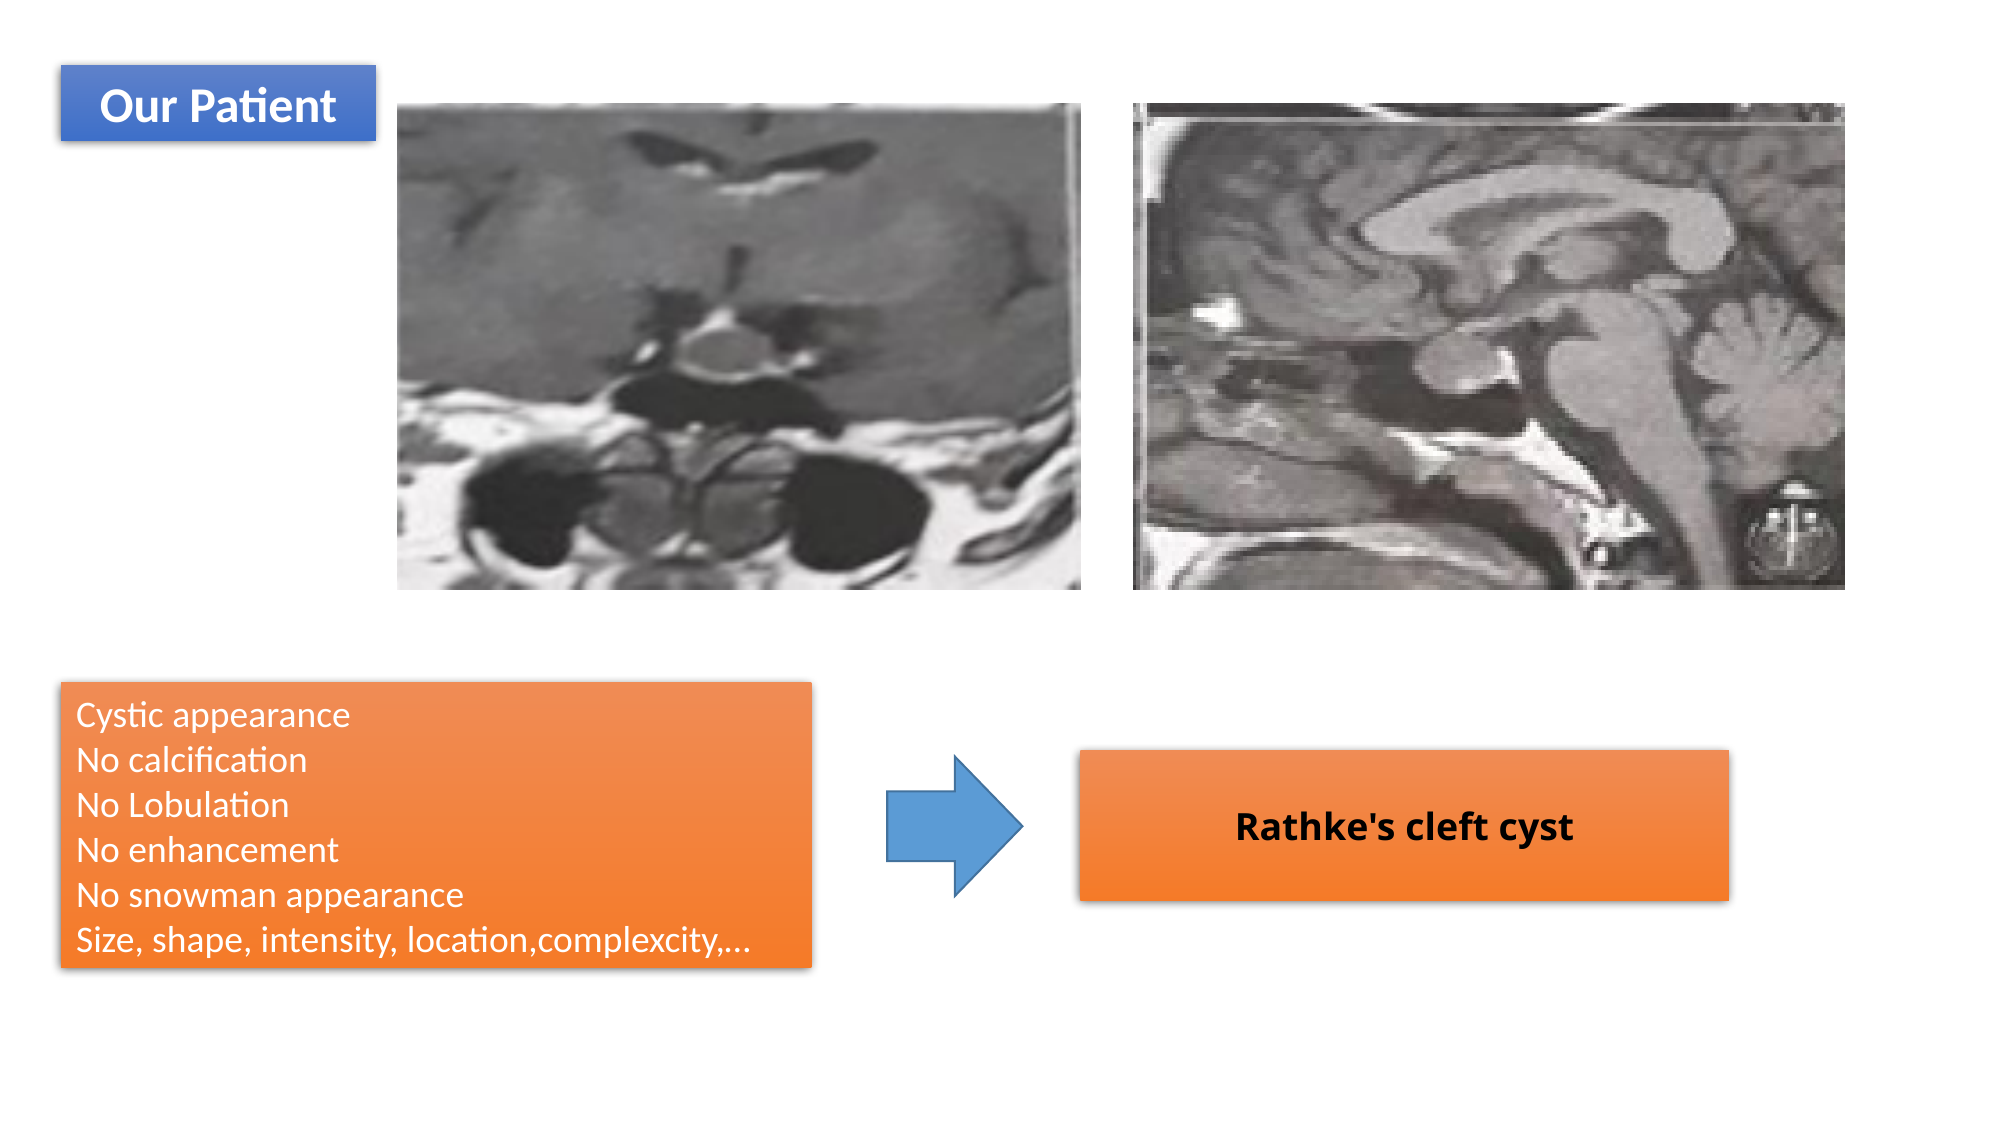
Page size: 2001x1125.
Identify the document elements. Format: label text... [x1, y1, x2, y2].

text_box Rathke's cleft cyst [1080, 750, 1729, 901]
text_box Our Patient [61, 65, 376, 141]
text_box Cystic appearance No calcification No Lobulation No enhancement No snowman appearance Size, shape, intensity, location,complexcity,… [61, 682, 812, 968]
picture [397, 103, 1081, 590]
text_box [886, 754, 1024, 899]
picture [1133, 103, 1845, 590]
